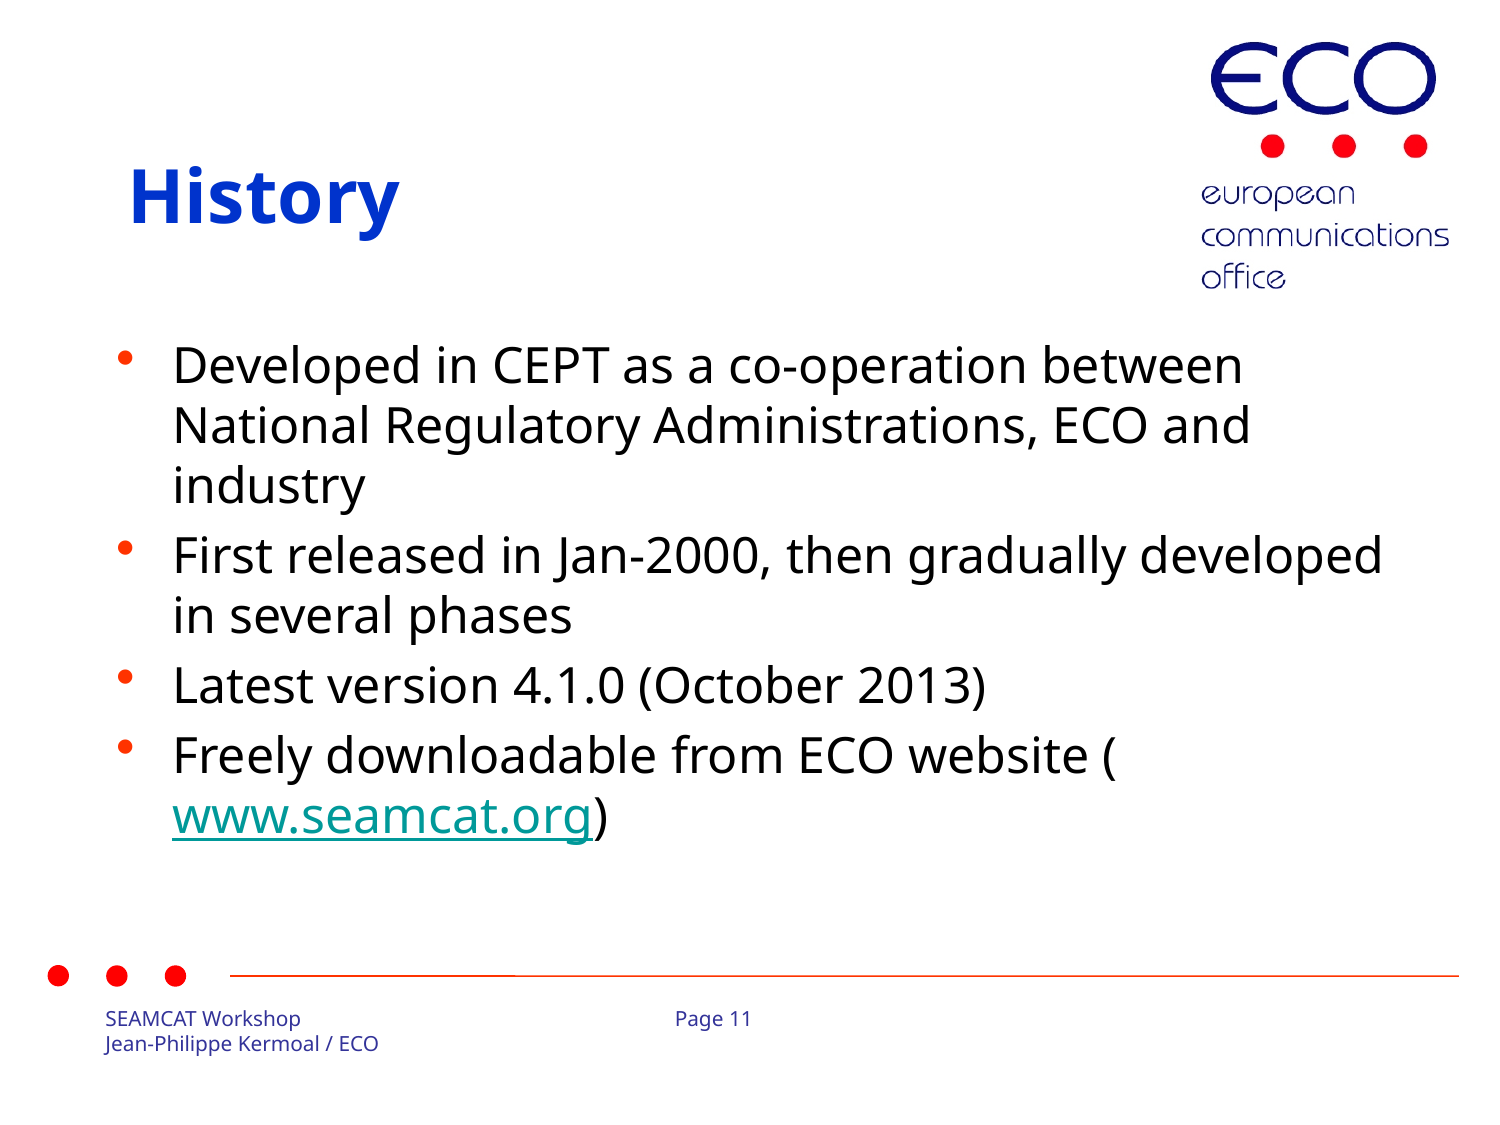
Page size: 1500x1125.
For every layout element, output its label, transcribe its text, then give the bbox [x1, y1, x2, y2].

text_box Developed in CEPT as a co-operation between National Regulatory Administrations, ECO and industry First released in Jan-2000, then gradually developed in several phases Latest version 4.1.0 (October 2013) Freely downloadable from ECO website (www.seamcat.org) [101, 326, 1424, 708]
title History [112, 99, 1424, 288]
picture [1201, 41, 1449, 289]
